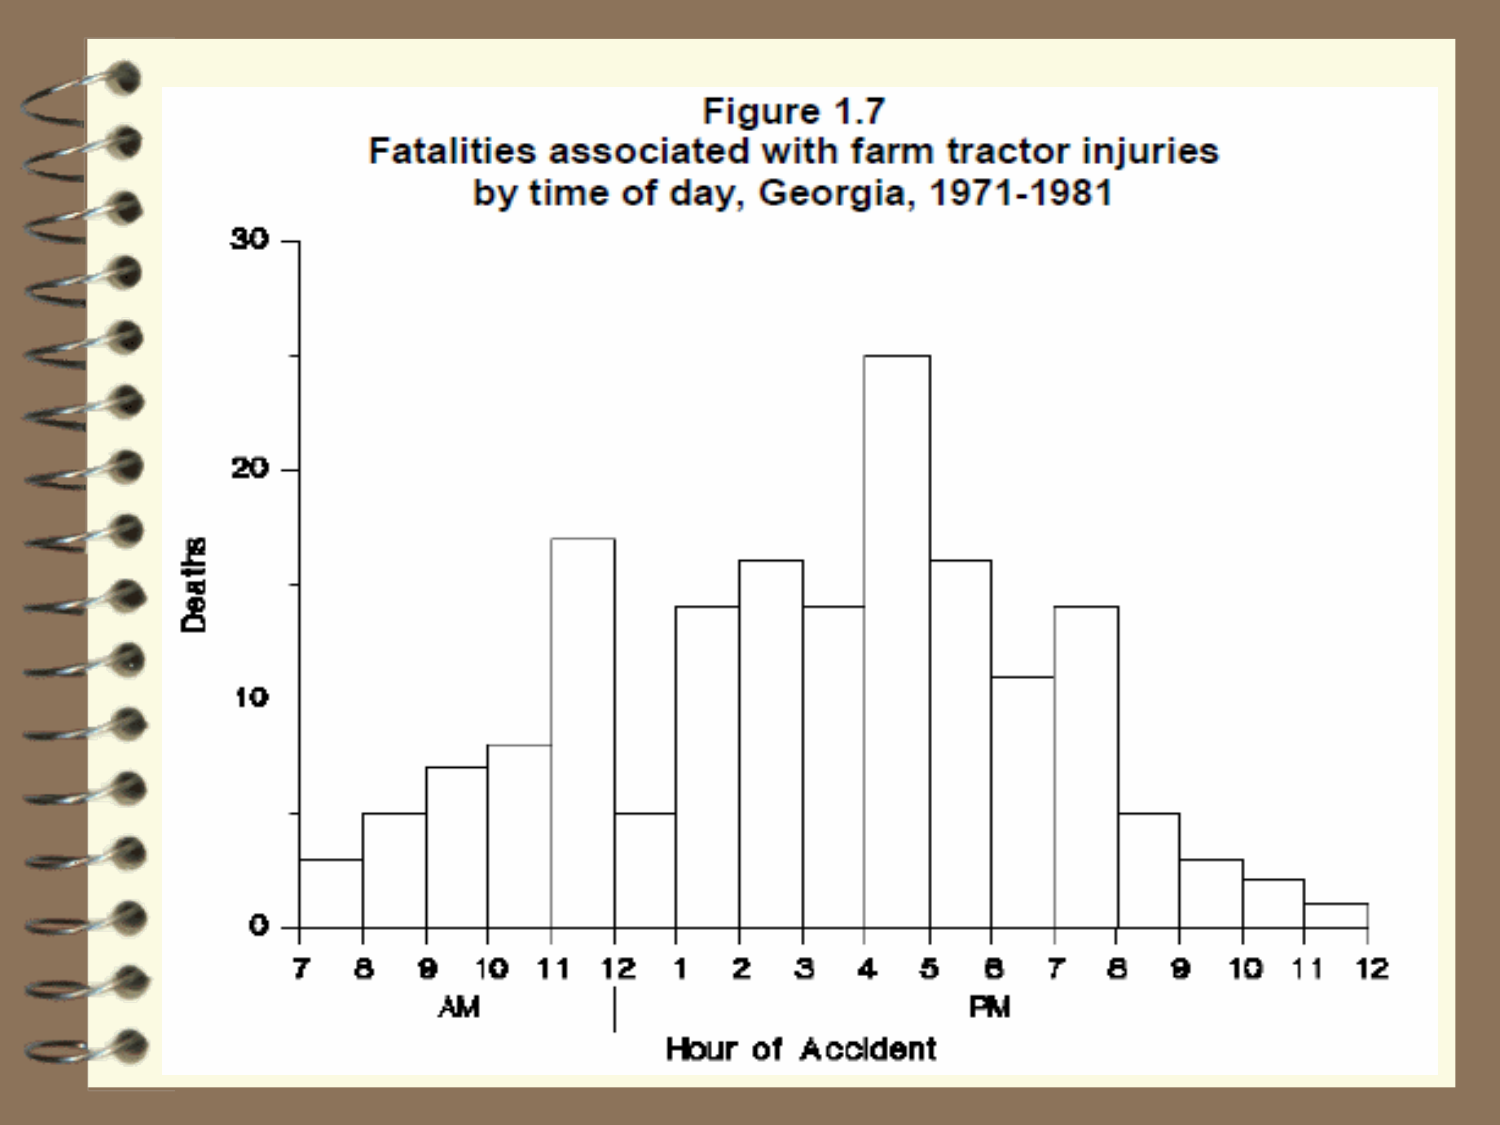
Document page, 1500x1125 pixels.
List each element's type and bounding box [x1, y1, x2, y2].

list [162, 87, 1438, 1076]
picture [0, 0, 175, 1125]
